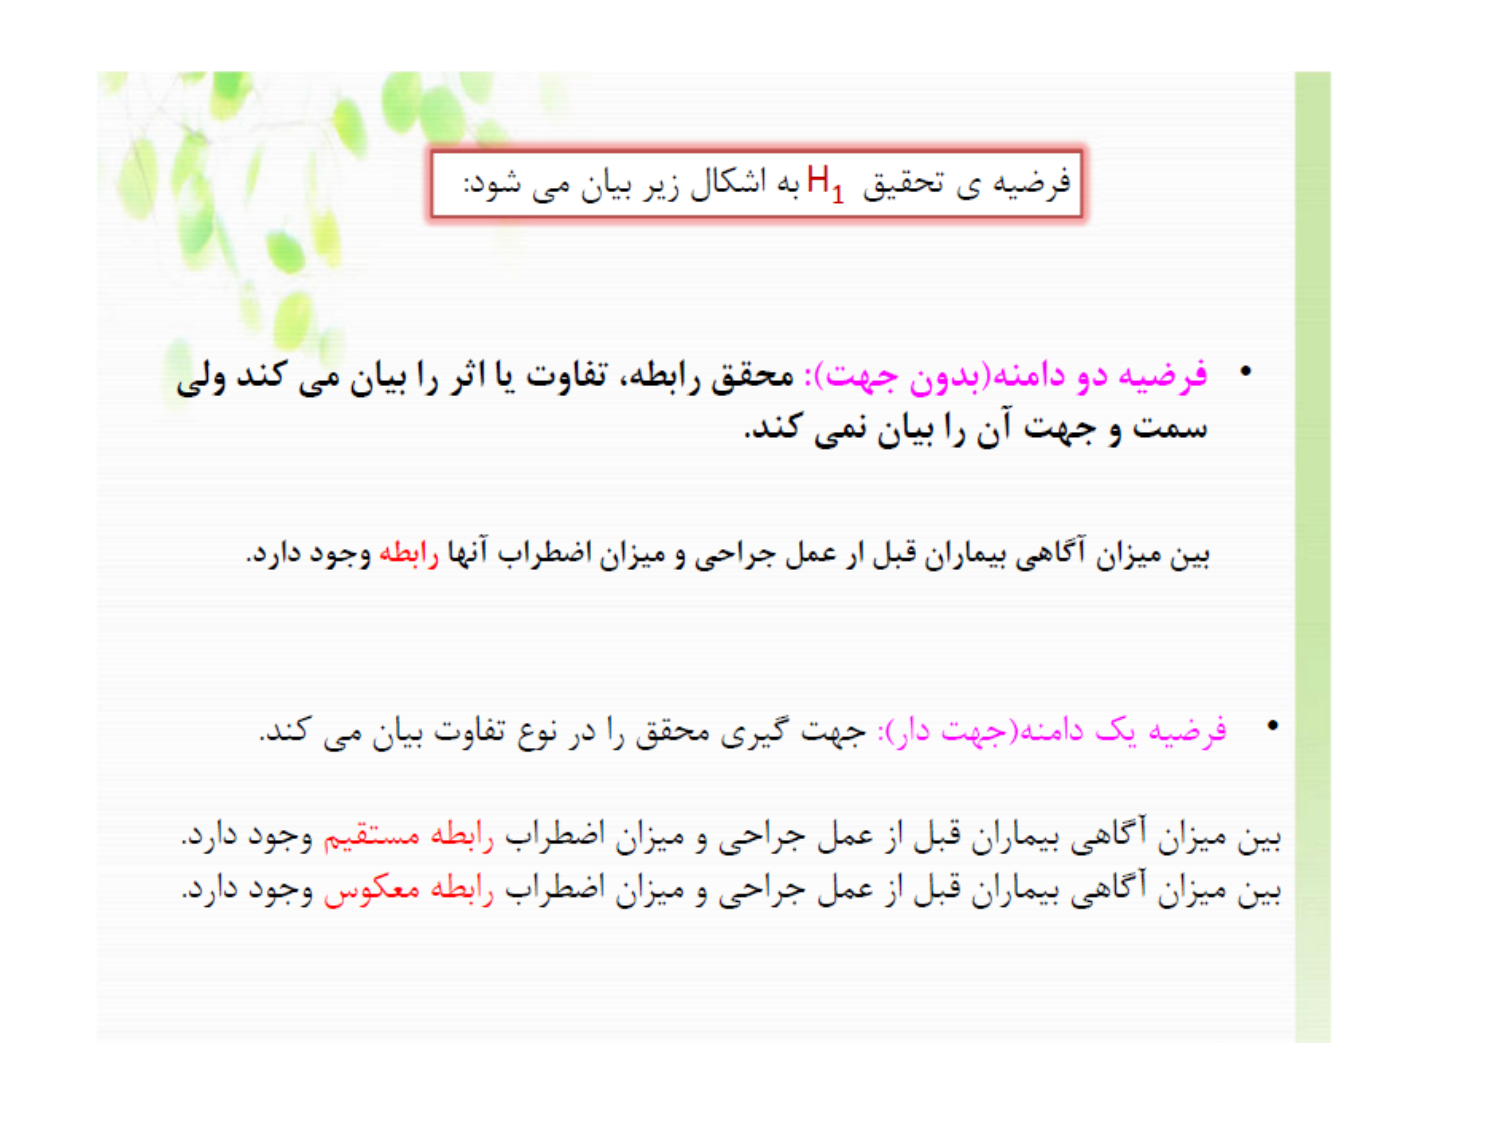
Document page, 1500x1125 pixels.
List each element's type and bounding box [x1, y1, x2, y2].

picture [70, 70, 1405, 1044]
